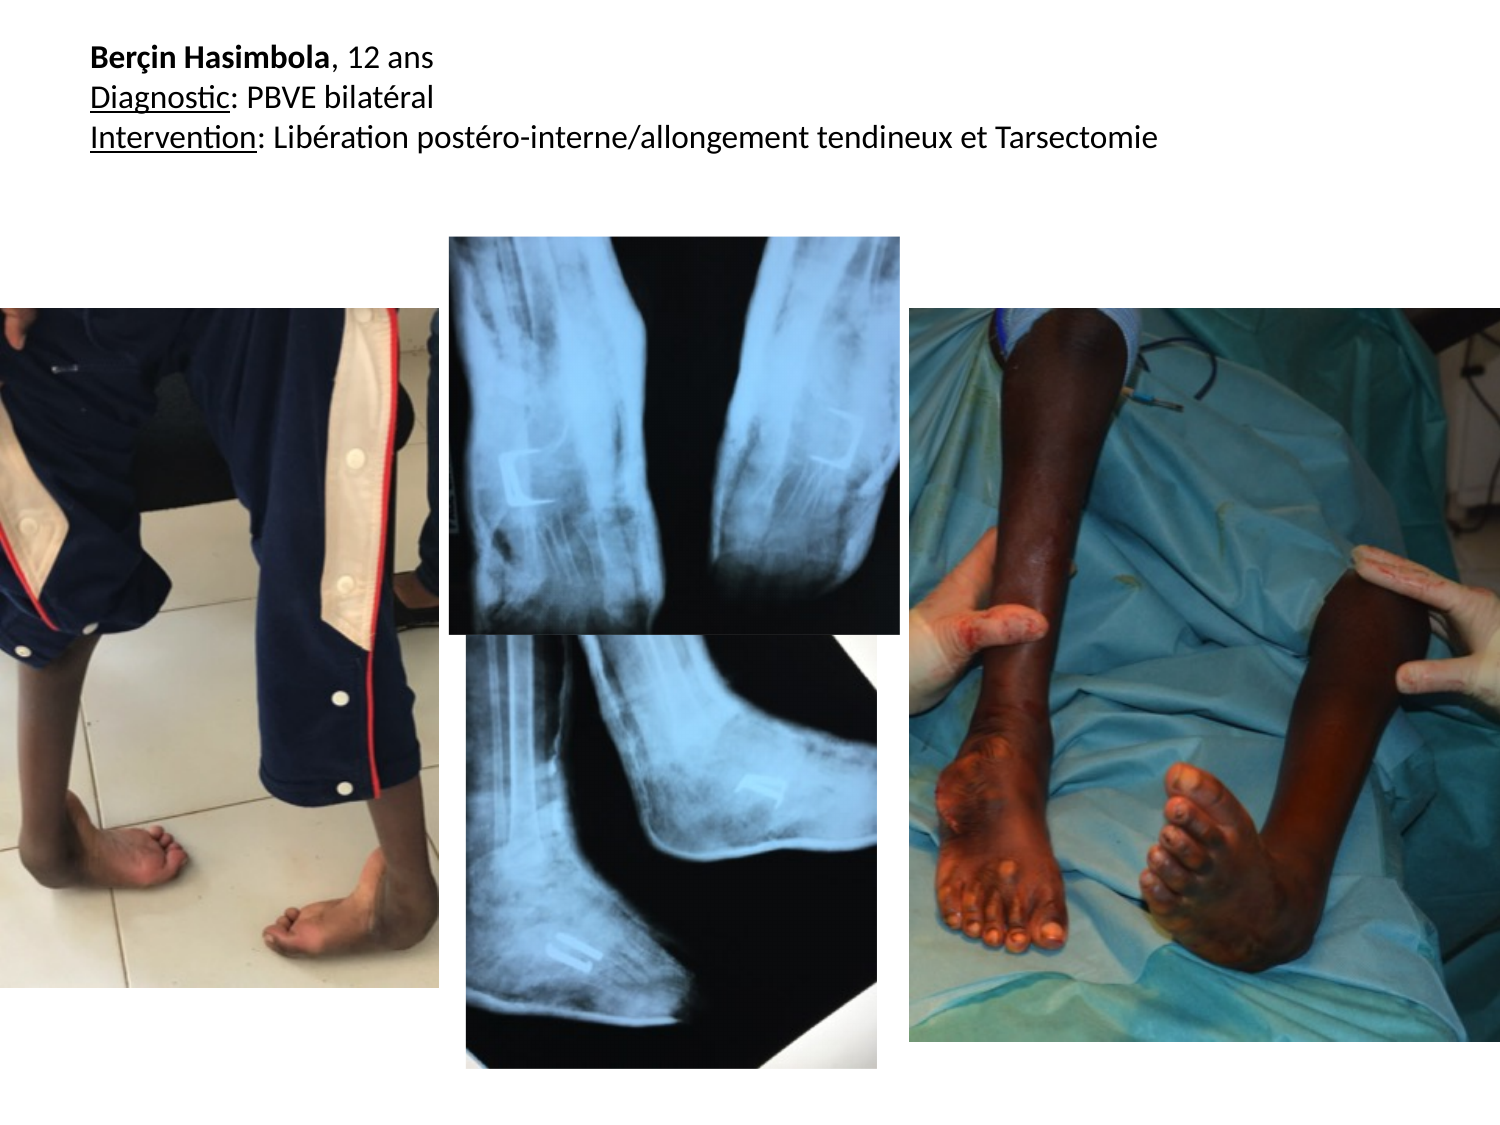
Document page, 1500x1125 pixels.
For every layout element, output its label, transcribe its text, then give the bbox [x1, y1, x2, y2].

picture [0, 210, 1500, 1068]
title Berçin Hasimbola, 12 ans Diagnostic: PBVE bilatéral Intervention: Libération postéro-interne/allongement tendineux et Tarsectomie [75, 1, 1425, 190]
